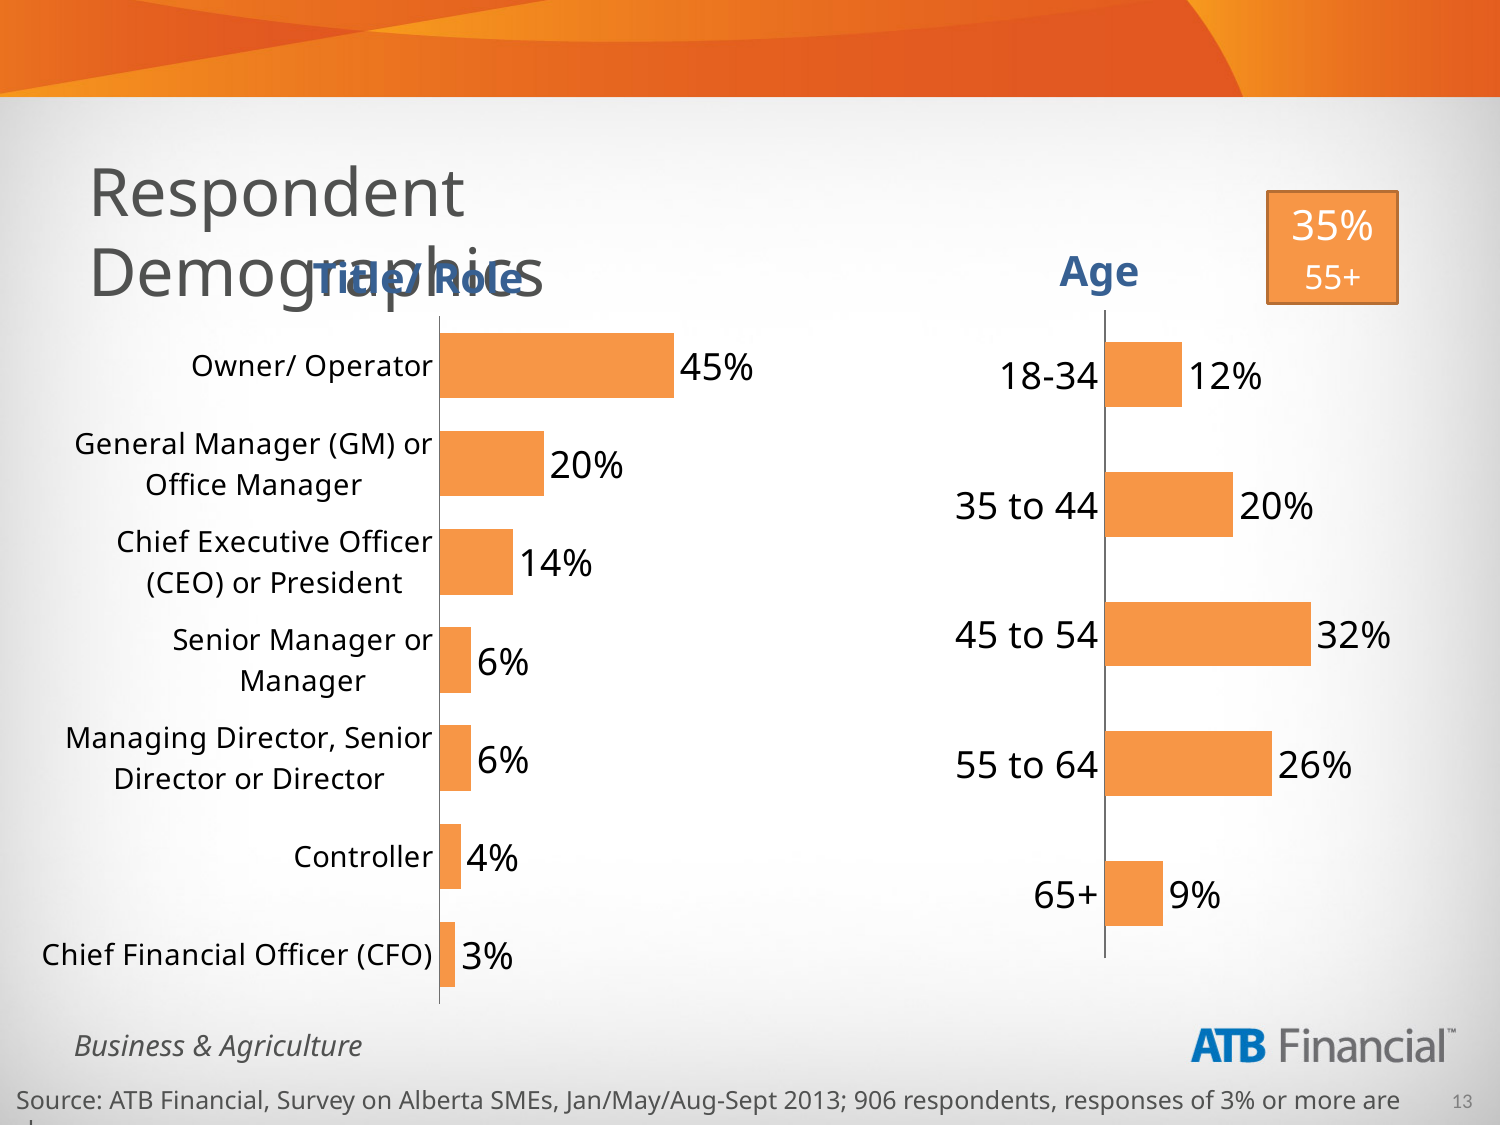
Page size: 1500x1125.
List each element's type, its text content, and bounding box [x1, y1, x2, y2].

picture [0, 0, 1500, 1125]
chart [41, 315, 779, 1033]
text_box Source: ATB Financial, Survey on Alberta SMEs, Jan/May/Aug-Sept 2013; 906 respondents, responses of 3% or more are shown. [1, 1077, 1472, 1125]
list 35% 55+ [1266, 190, 1399, 300]
text_box Age [931, 237, 1268, 300]
chart [778, 308, 1427, 986]
text_box Respondent Demographics [73, 142, 950, 307]
text_box Title/ Role [249, 244, 587, 307]
